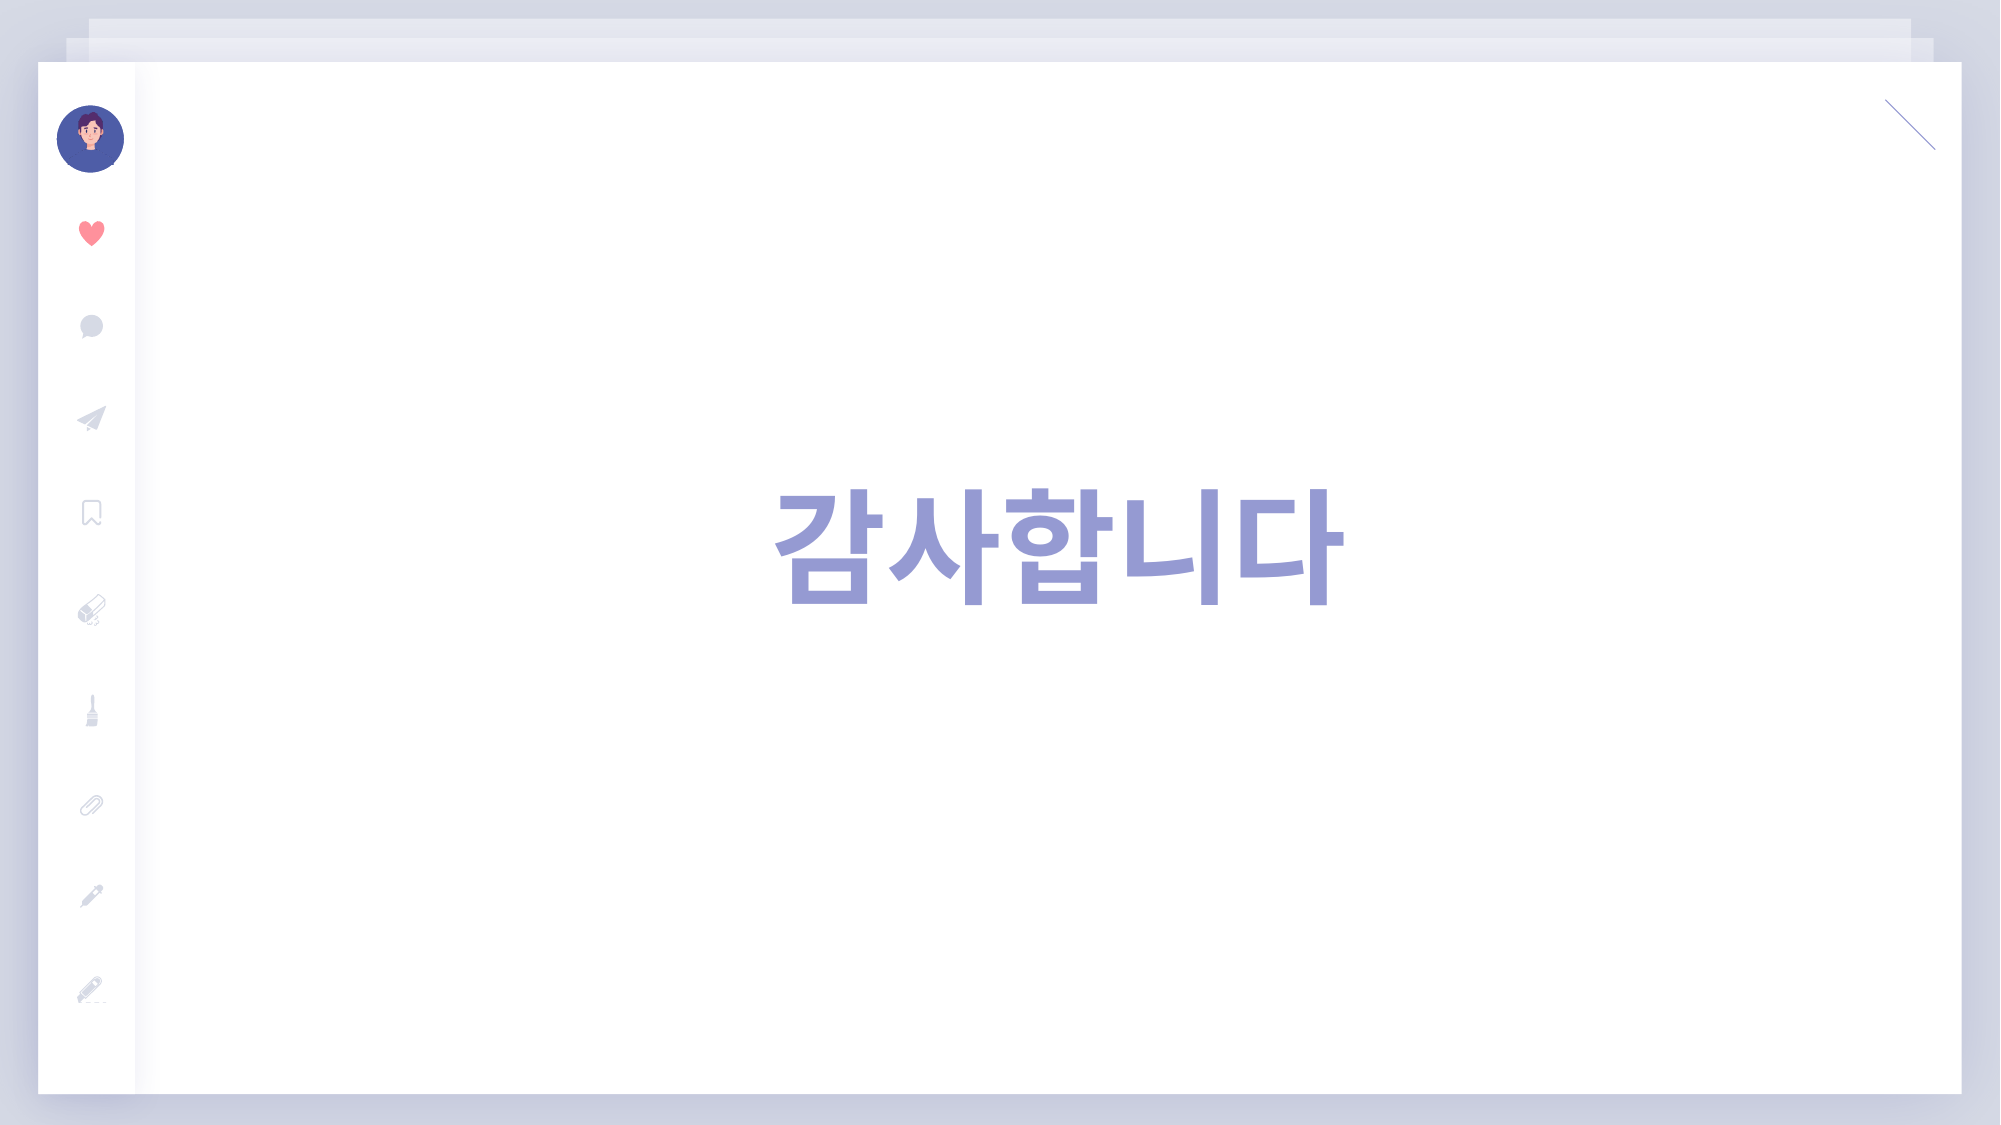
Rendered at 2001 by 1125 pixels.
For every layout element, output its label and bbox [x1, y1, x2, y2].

text_box [38, 18, 1962, 1095]
